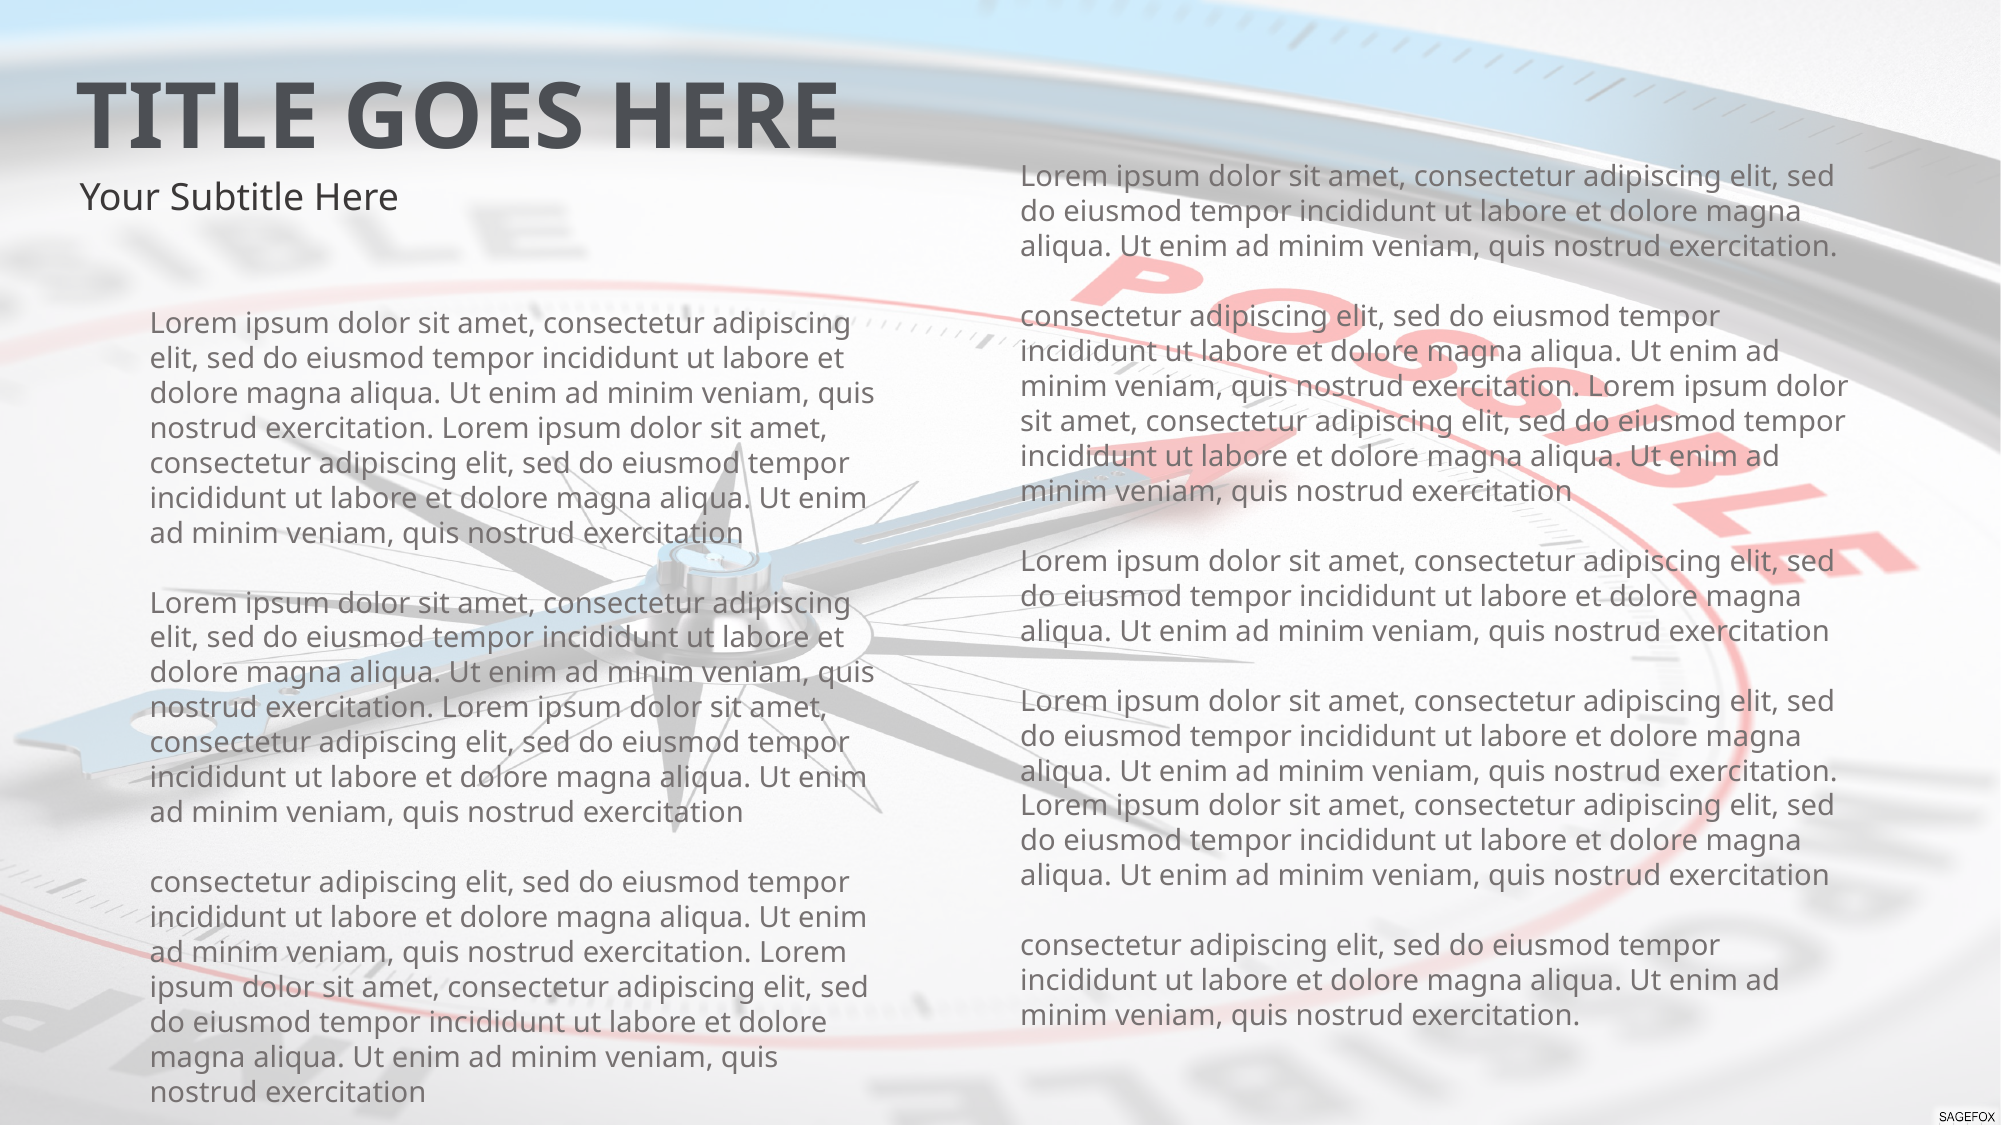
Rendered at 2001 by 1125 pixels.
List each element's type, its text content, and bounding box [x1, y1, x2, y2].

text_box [60, 49, 1020, 227]
text_box Lorem ipsum dolor sit amet, consectetur adipiscing elit, sed do eiusmod tempor incididunt ut labore et dolore magna aliqua. Ut enim ad minim veniam, quis nostrud exercitation. consectetur adipiscing elit, sed do eiusmod tempor incididunt ut labore et dolore magna aliqua. Ut enim ad minim veniam, quis nostrud exercitation. Lorem ipsum dolor sit amet, consectetur adipiscing elit, sed do eiusmod tempor incididunt ut labore et dolore magna aliqua. Ut enim ad minim veniam, quis nostrud exercitation Lorem ipsum dolor sit amet, consectetur adipiscing elit, sed do eiusmod tempor incididunt ut labore et dolore magna aliqua. Ut enim ad minim veniam, quis nostrud exercitation Lorem ipsum dolor sit amet, consectetur adipiscing elit, sed do eiusmod tempor incididunt ut labore et dolore magna aliqua. Ut enim ad minim veniam, quis nostrud exercitation. Lorem ipsum dolor sit amet, consectetur adipiscing elit, sed do eiusmod tempor incididunt ut labore et dolore magna aliqua. Ut enim ad minim veniam, quis nostrud exercitation consectetur adipiscing elit, sed do eiusmod tempor incididunt ut labore et dolore magna aliqua. Ut enim ad minim veniam, quis nostrud exercitation. [1005, 150, 1876, 1039]
text_box Lorem ipsum dolor sit amet, consectetur adipiscing elit, sed do eiusmod tempor incididunt ut labore et dolore magna aliqua. Ut enim ad minim veniam, quis nostrud exercitation. Lorem ipsum dolor sit amet, consectetur adipiscing elit, sed do eiusmod tempor incididunt ut labore et dolore magna aliqua. Ut enim ad minim veniam, quis nostrud exercitation Lorem ipsum dolor sit amet, consectetur adipiscing elit, sed do eiusmod tempor incididunt ut labore et dolore magna aliqua. Ut enim ad minim veniam, quis nostrud exercitation. Lorem ipsum dolor sit amet, consectetur adipiscing elit, sed do eiusmod tempor incididunt ut labore et dolore magna aliqua. Ut enim ad minim veniam, quis nostrud exercitation consectetur adipiscing elit, sed do eiusmod tempor incididunt ut labore et dolore magna aliqua. Ut enim ad minim veniam, quis nostrud exercitation. Lorem ipsum dolor sit amet, consectetur adipiscing elit, sed do eiusmod tempor incididunt ut labore et dolore magna aliqua. Ut enim ad minim veniam, quis nostrud exercitation [134, 296, 897, 1125]
picture [1936, 1111, 1997, 1125]
